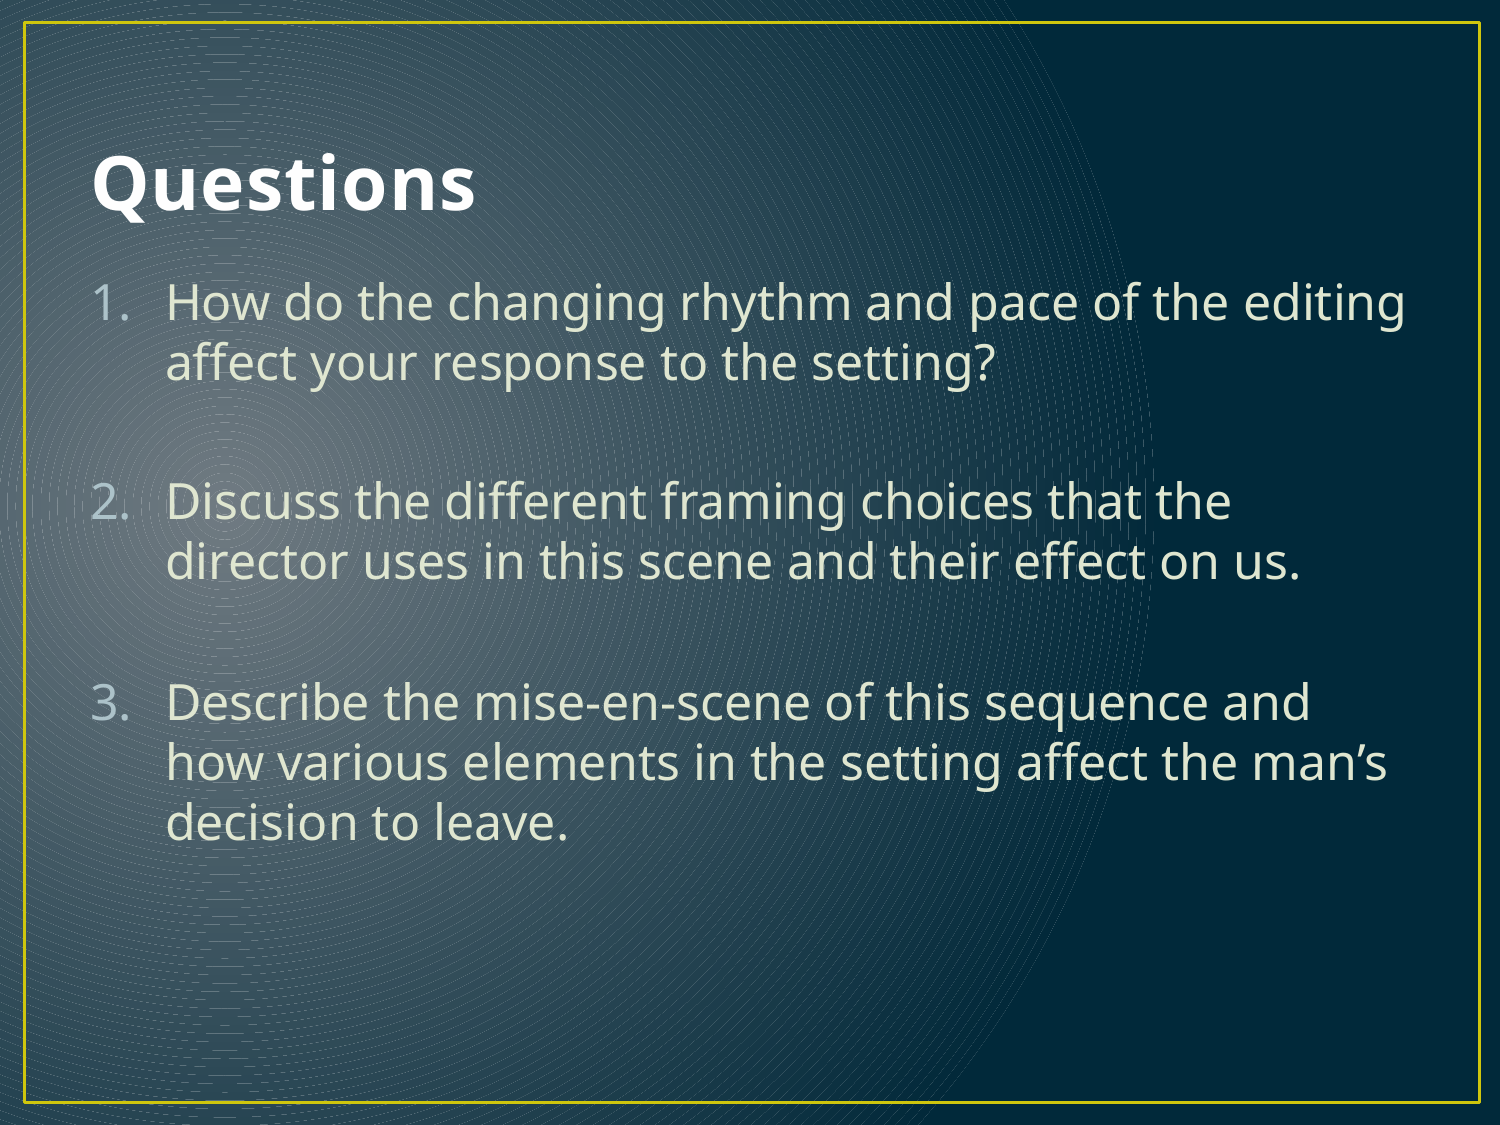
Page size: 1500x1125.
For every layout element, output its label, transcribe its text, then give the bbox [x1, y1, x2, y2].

list How do the changing rhythm and pace of the editing affect your response to the setting? Discuss the different framing choices that the director uses in this scene and their effect on us. Describe the mise-en-scene of this sequence and how various elements in the setting affect the man’s decision to leave. [75, 262, 1425, 1005]
title Questions [75, 45, 1425, 233]
